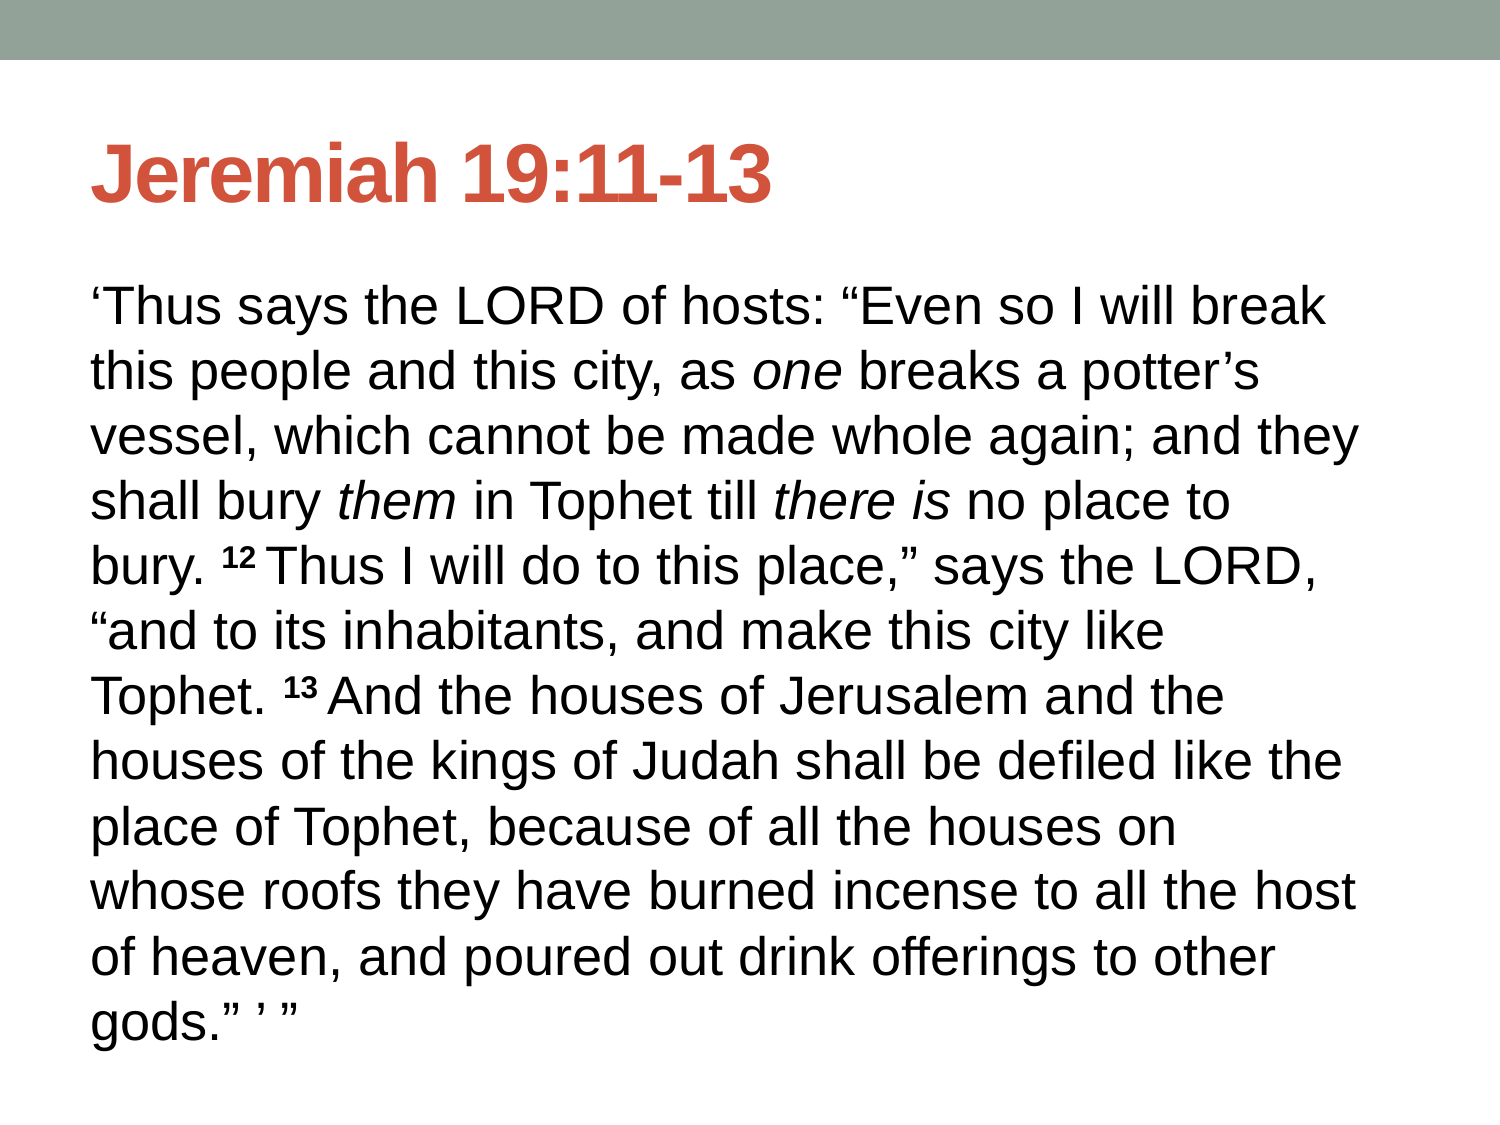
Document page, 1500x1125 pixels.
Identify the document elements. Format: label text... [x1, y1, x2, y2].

list ‘Thus says the Lord of hosts: “Even so I will break this people and this city, as one breaks a potter’s vessel, which cannot be made whole again; and they shall bury them in Tophet till there is no place to bury. 12 Thus I will do to this place,” says the Lord, “and to its inhabitants, and make this city like Tophet. 13 And the houses of Jerusalem and the houses of the kings of Judah shall be defiled like the place of Tophet, because of all the houses on whose roofs they have burned incense to all the host of heaven, and poured out drink offerings to other gods.” ’ ” [75, 262, 1425, 1063]
title Jeremiah 19:11-13 [75, 87, 1425, 250]
